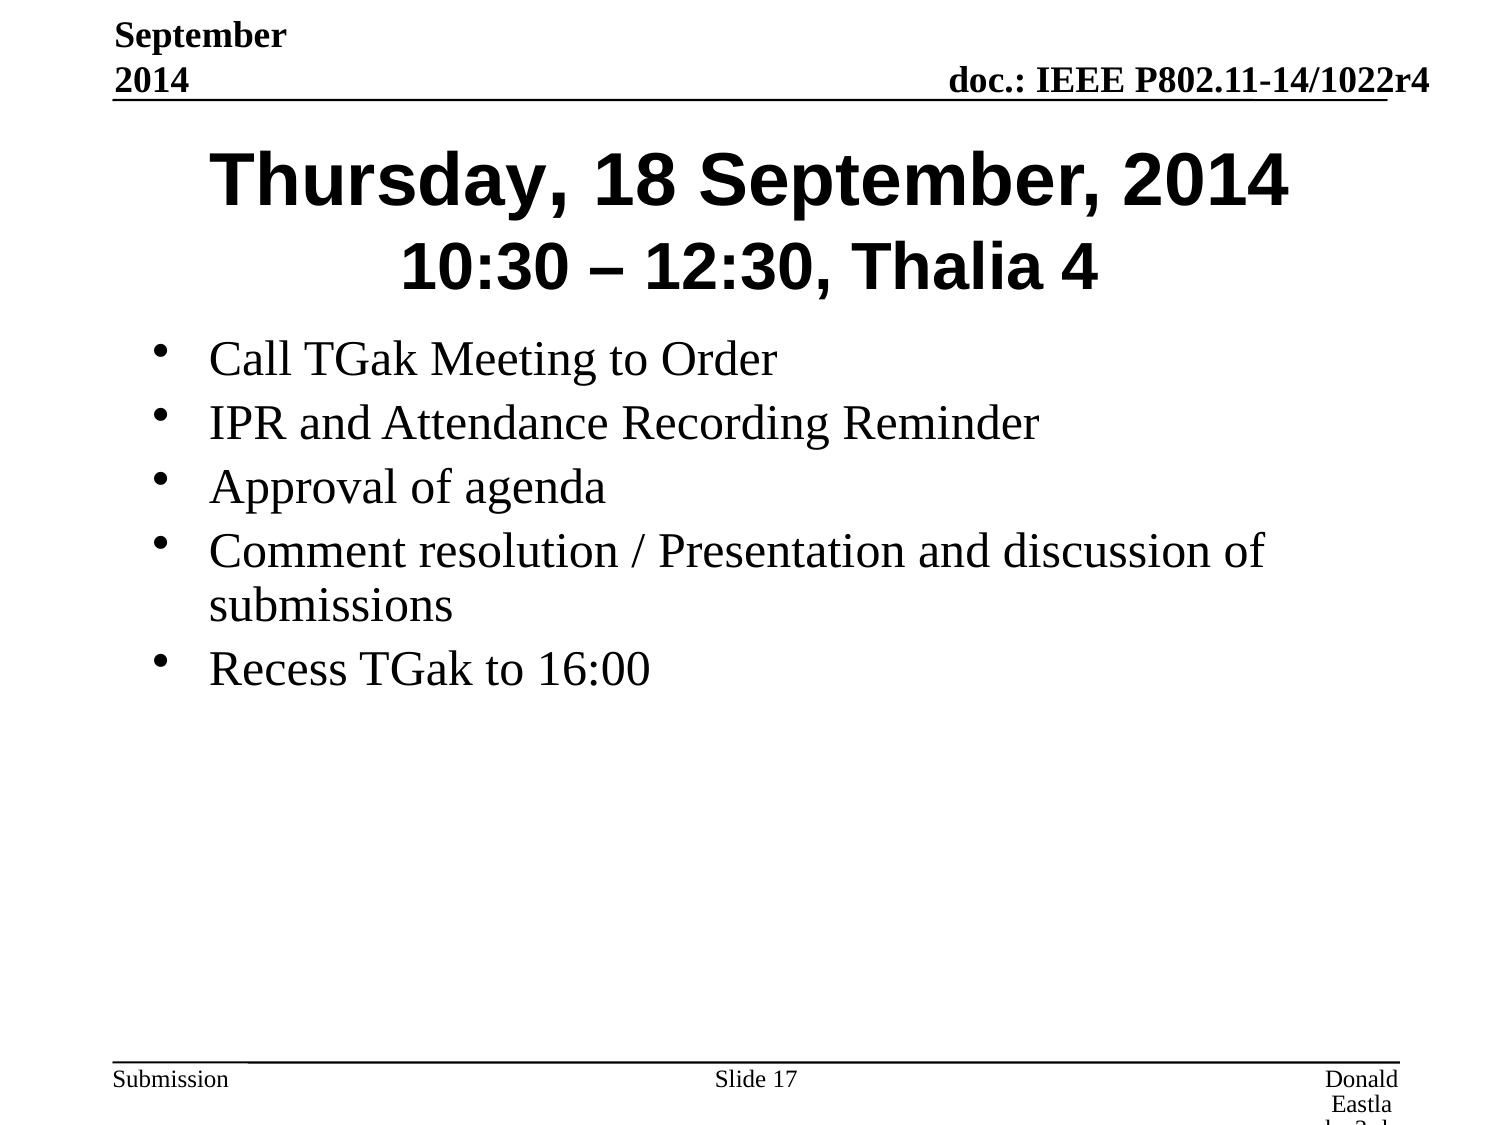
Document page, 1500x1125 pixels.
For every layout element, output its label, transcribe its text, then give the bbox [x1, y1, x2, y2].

slide_number Slide 17 [712, 1063, 800, 1093]
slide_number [114, 54, 290, 100]
title Thursday, 18 September, 2014 10:30 – 12:30, Thalia 4 [112, 112, 1388, 313]
footer Donald Eastlake 3rd, Huawei Technologies [1325, 1062, 1402, 1093]
list Call TGak Meeting to Order IPR and Attendance Recording Reminder Approval of agenda Comment resolution / Presentation and discussion of submissions Recess TGak to 16:00 [137, 324, 1388, 1063]
